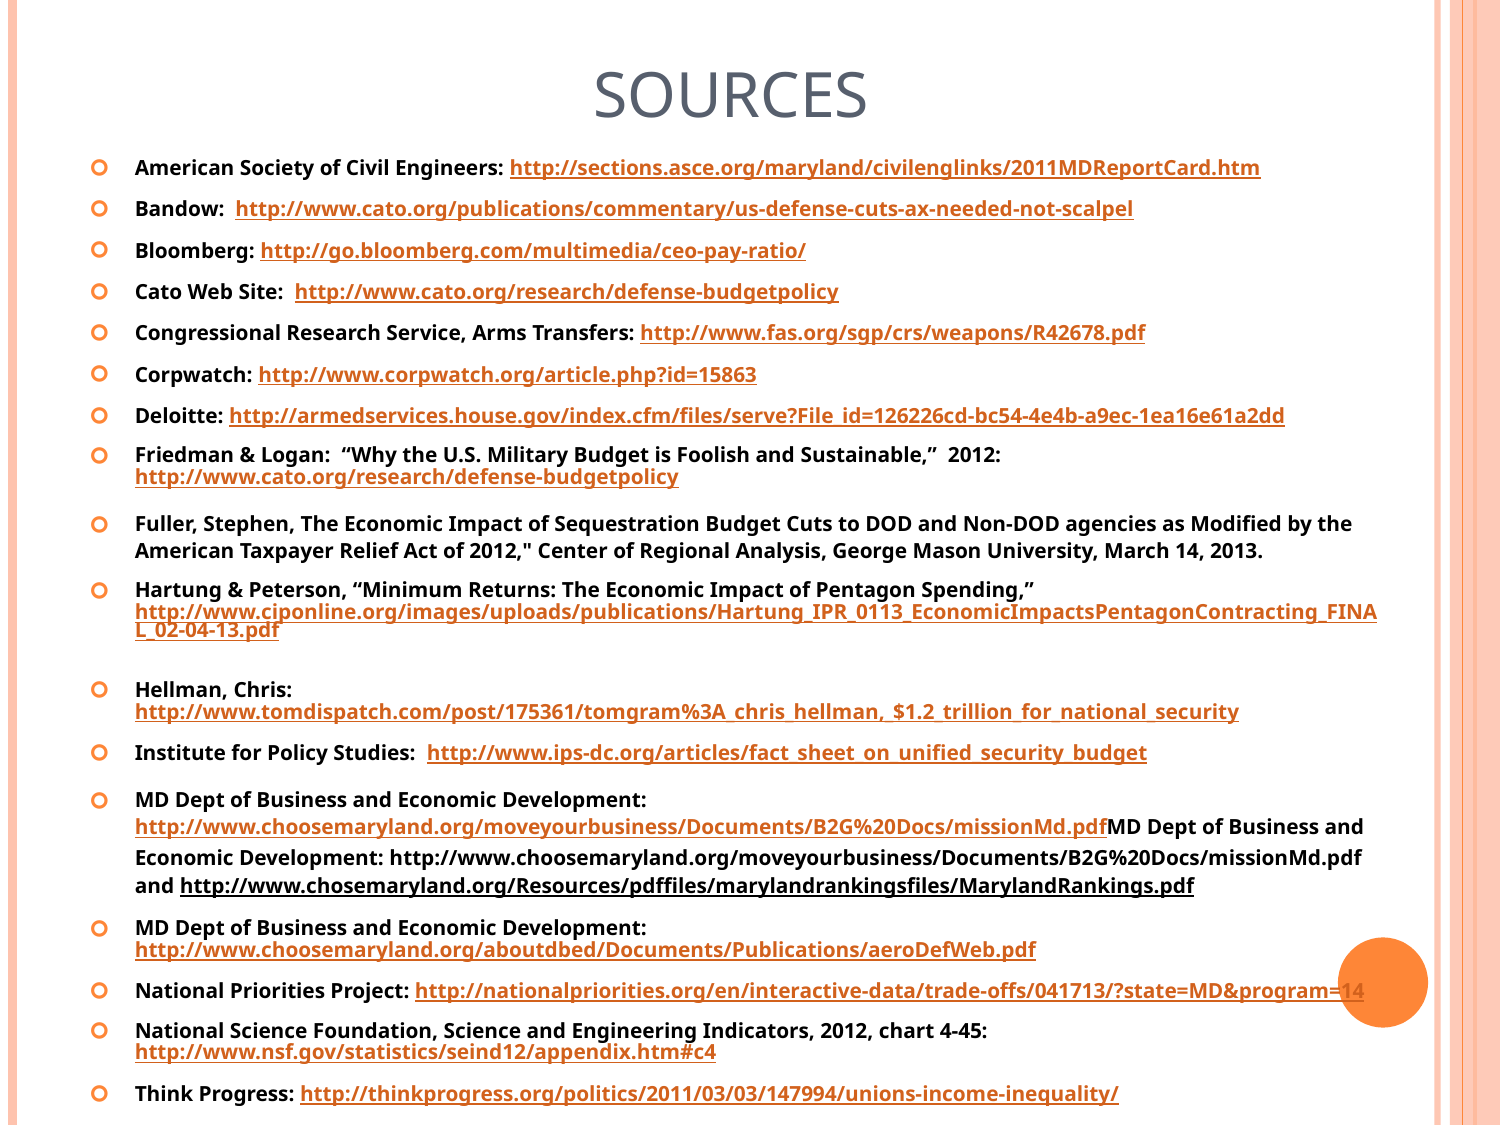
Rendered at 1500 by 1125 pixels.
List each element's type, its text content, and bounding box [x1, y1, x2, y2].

title SOURCES [75, 45, 1388, 138]
list American Society of Civil Engineers: http://sections.asce.org/maryland/civilenglinks/2011MDReportCard.htm Bandow: http://www.cato.org/publications/commentary/us-defense-cuts-ax-needed-not-scalpel Bloomberg: http://go.bloomberg.com/multimedia/ceo-pay-ratio/ Cato Web Site: http://www.cato.org/research/defense-budgetpolicy Congressional Research Service, Arms Transfers: http://www.fas.org/sgp/crs/weapons/R42678.pdf Corpwatch: http://www.corpwatch.org/article.php?id=15863 Deloitte: http://armedservices.house.gov/index.cfm/files/serve?File_id=126226cd-bc54-4e4b-a9ec-1ea16e61a2dd Friedman & Logan: “Why the U.S. Military Budget is Foolish and Sustainable,” 2012: http://www.cato.org/research/defense-budgetpolicy Fuller, Stephen, The Economic Impact of Sequestration Budget Cuts to DOD and Non-DOD agencies as Modified by the American Taxpayer Relief Act of 2012," Center of Regional Analysis, George Mason University, March 14, 2013. Hartung & Peterson, “Minimum Returns: The Economic Impact of Pentagon Spending,” http://www.ciponline.org/images/uploads/publications/Hartung_IPR_0113_EconomicImpactsPentagonContracting_FINAL_02-04-13.pdf Hellman, Chris: http://www.tomdispatch.com/post/175361/tomgram%3A_chris_hellman,_$1.2_trillion_for_national_security Institute for Policy Studies: http://www.ips-dc.org/articles/fact_sheet_on_unified_security_budget MD Dept of Business and Economic Development: http://www.choosemaryland.org/moveyourbusiness/Documents/B2G%20Docs/missionMd.pdfMD Dept of Business and Economic Development: http://www.choosemaryland.org/moveyourbusiness/Documents/B2G%20Docs/missionMd.pdf and http://www.chosemaryland.org/Resources/pdffiles/marylandrankingsfiles/MarylandRankings.pdf MD Dept of Business and Economic Development: http://www.choosemaryland.org/aboutdbed/Documents/Publications/aeroDefWeb.pdf National Priorities Project: http://nationalpriorities.org/en/interactive-data/trade-offs/041713/?state=MD&program=14 National Science Foundation, Science and Engineering Indicators, 2012, chart 4-45: http://www.nsf.gov/statistics/seind12/appendix.htm#c4 Think Progress: http://thinkprogress.org/politics/2011/03/03/147994/unions-income-inequality/ USLAW: http://www.uslaboragainstwar.org/section.php?id=57 World Bank: http://data.worldbank.org/indicator/MS.MIL.XPND.GD.ZS [75, 149, 1400, 1125]
